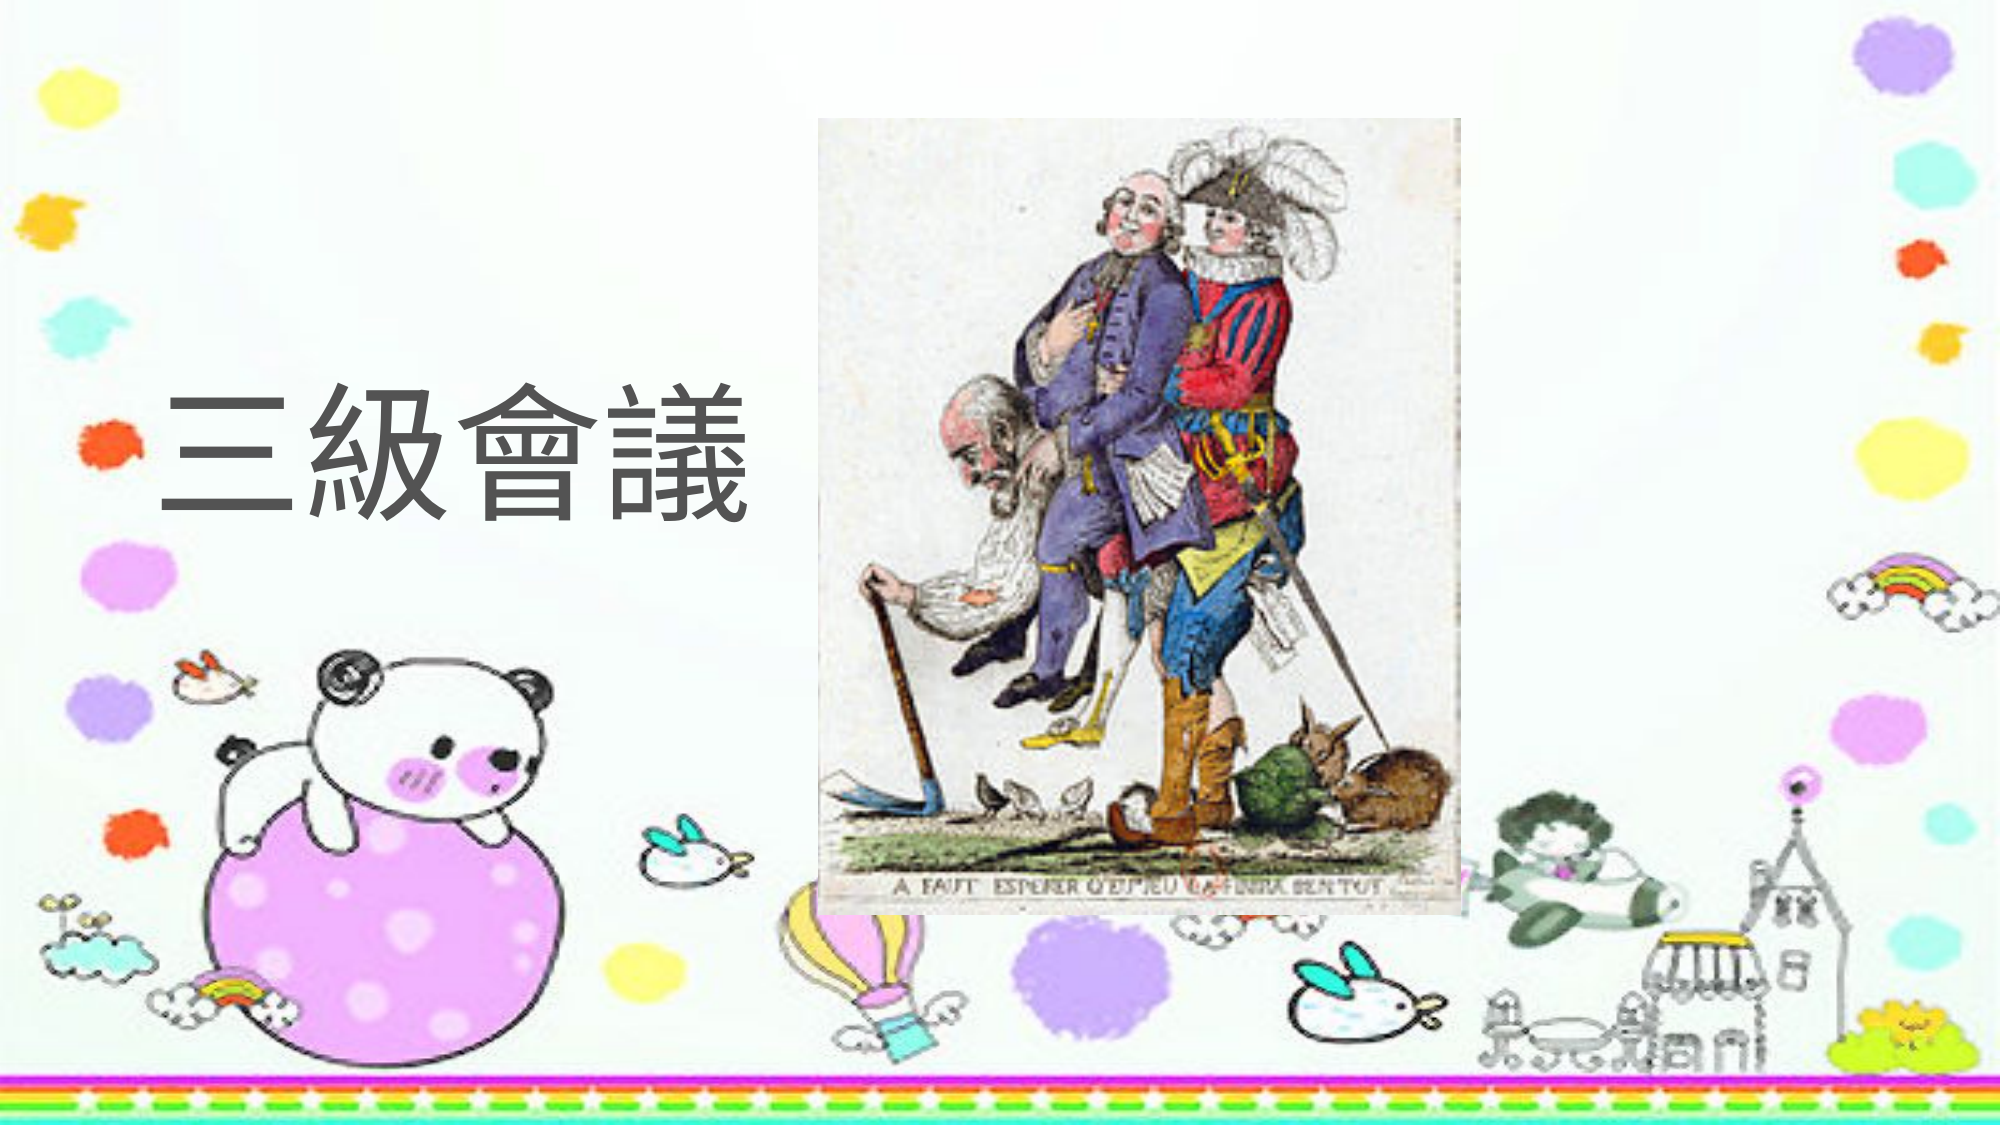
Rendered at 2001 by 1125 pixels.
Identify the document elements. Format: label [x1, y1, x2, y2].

picture [818, 118, 1461, 915]
list [0, 0, 2000, 1125]
